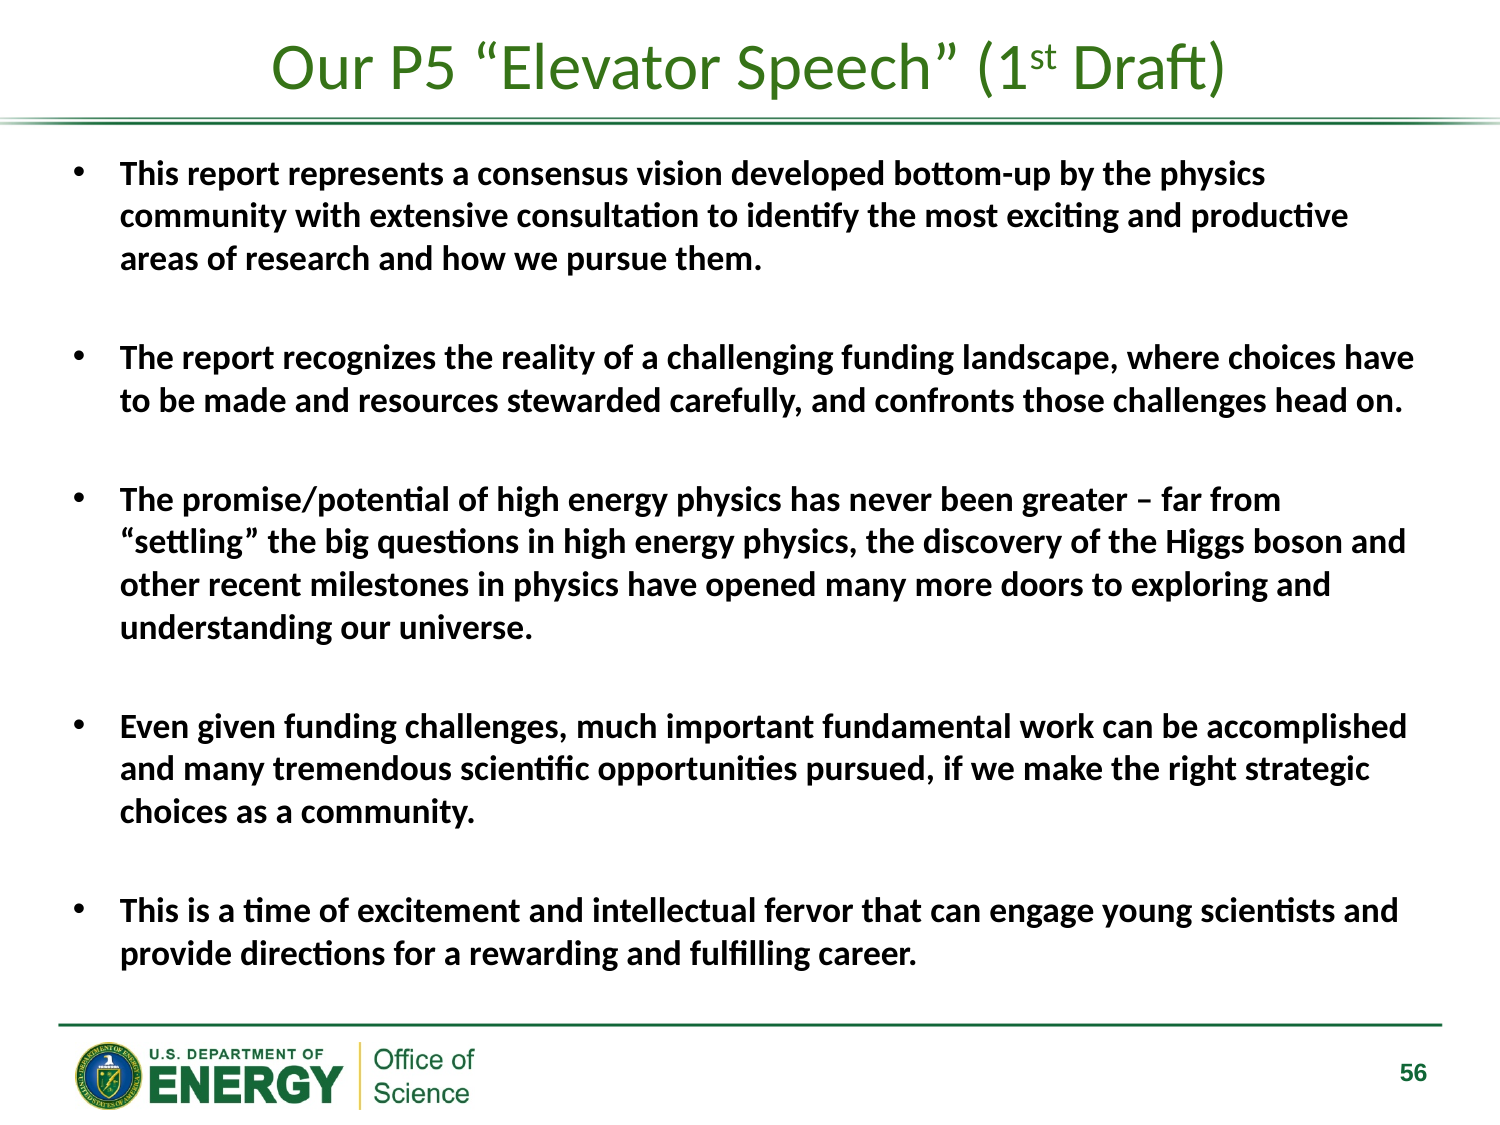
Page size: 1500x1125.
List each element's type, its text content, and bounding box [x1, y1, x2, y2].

picture [0, 126, 1500, 1125]
list This report represents a consensus vision developed bottom-up by the physics community with extensive consultation to identify the most exciting and productive areas of research and how we pursue them. The report recognizes the reality of a challenging funding landscape, where choices have to be made and resources stewarded carefully, and confronts those challenges head on. The promise/potential of high energy physics has never been greater – far from “settling” the big questions in high energy physics, the discovery of the Higgs boson and other recent milestones in physics have opened many more doors to exploring and understanding our universe. Even given funding challenges, much important fundamental work can be accomplished and many tremendous scientific opportunities pursued, if we make the right strategic choices as a community. This is a time of excitement and intellectual fervor that can engage young scientists and provide directions for a rewarding and fulfilling career. [57, 141, 1438, 1006]
slide_number 56 [1364, 1041, 1443, 1102]
title Our P5 “Elevator Speech” (1st Draft) [0, 0, 1500, 126]
